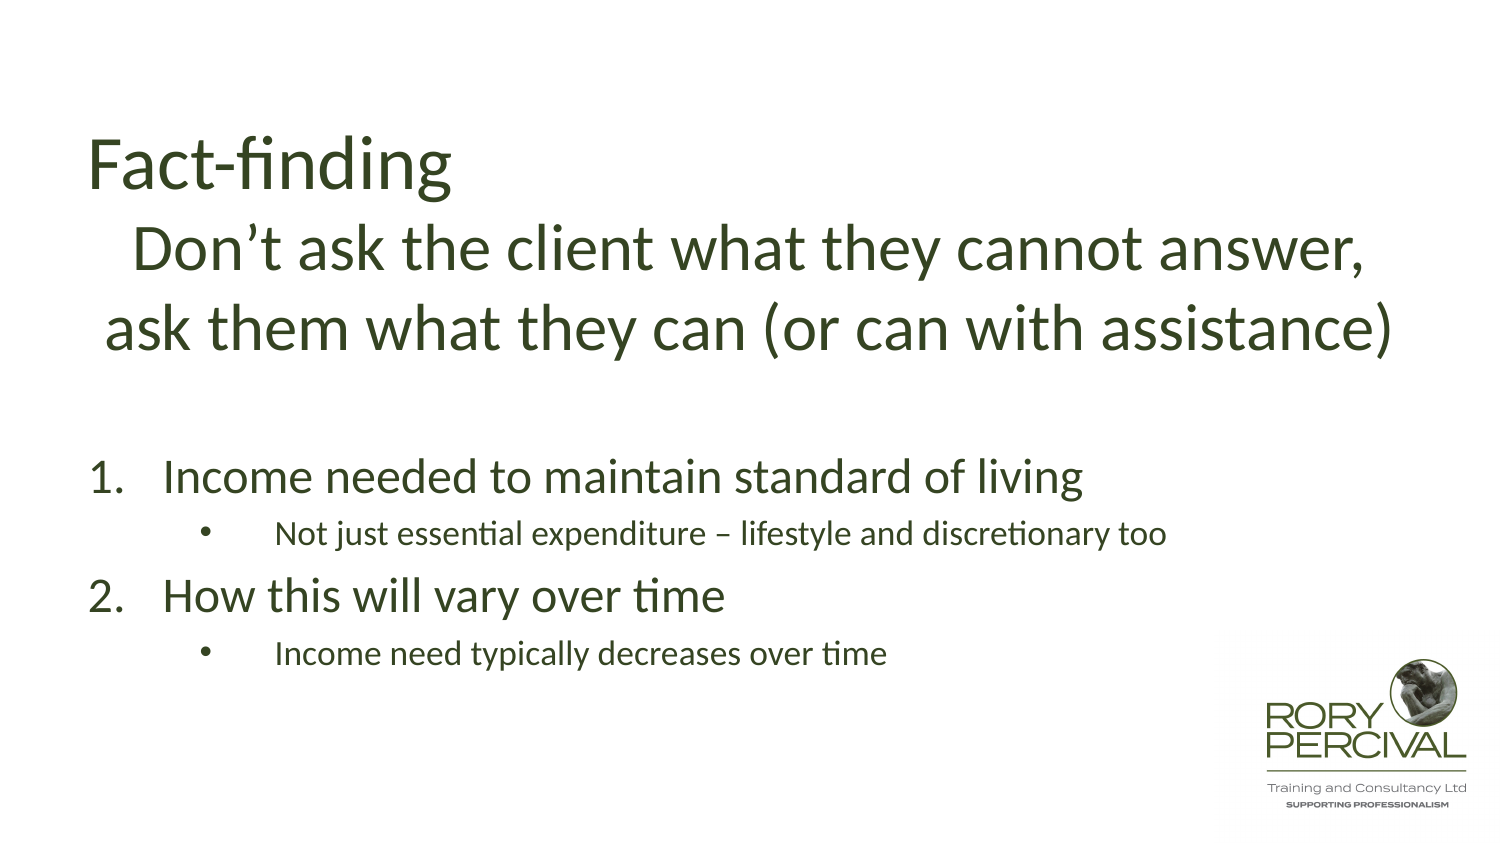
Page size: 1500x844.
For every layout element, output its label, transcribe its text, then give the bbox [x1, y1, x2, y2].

picture [1214, 630, 1500, 843]
title Fact-finding [75, 88, 1425, 196]
list Don’t ask the client what they cannot answer, ask them what they can (or can with assistance) Income needed to maintain standard of living Not just essential expenditure – lifestyle and discretionary too How this will vary over time Income need typically decreases over time [75, 196, 1425, 754]
